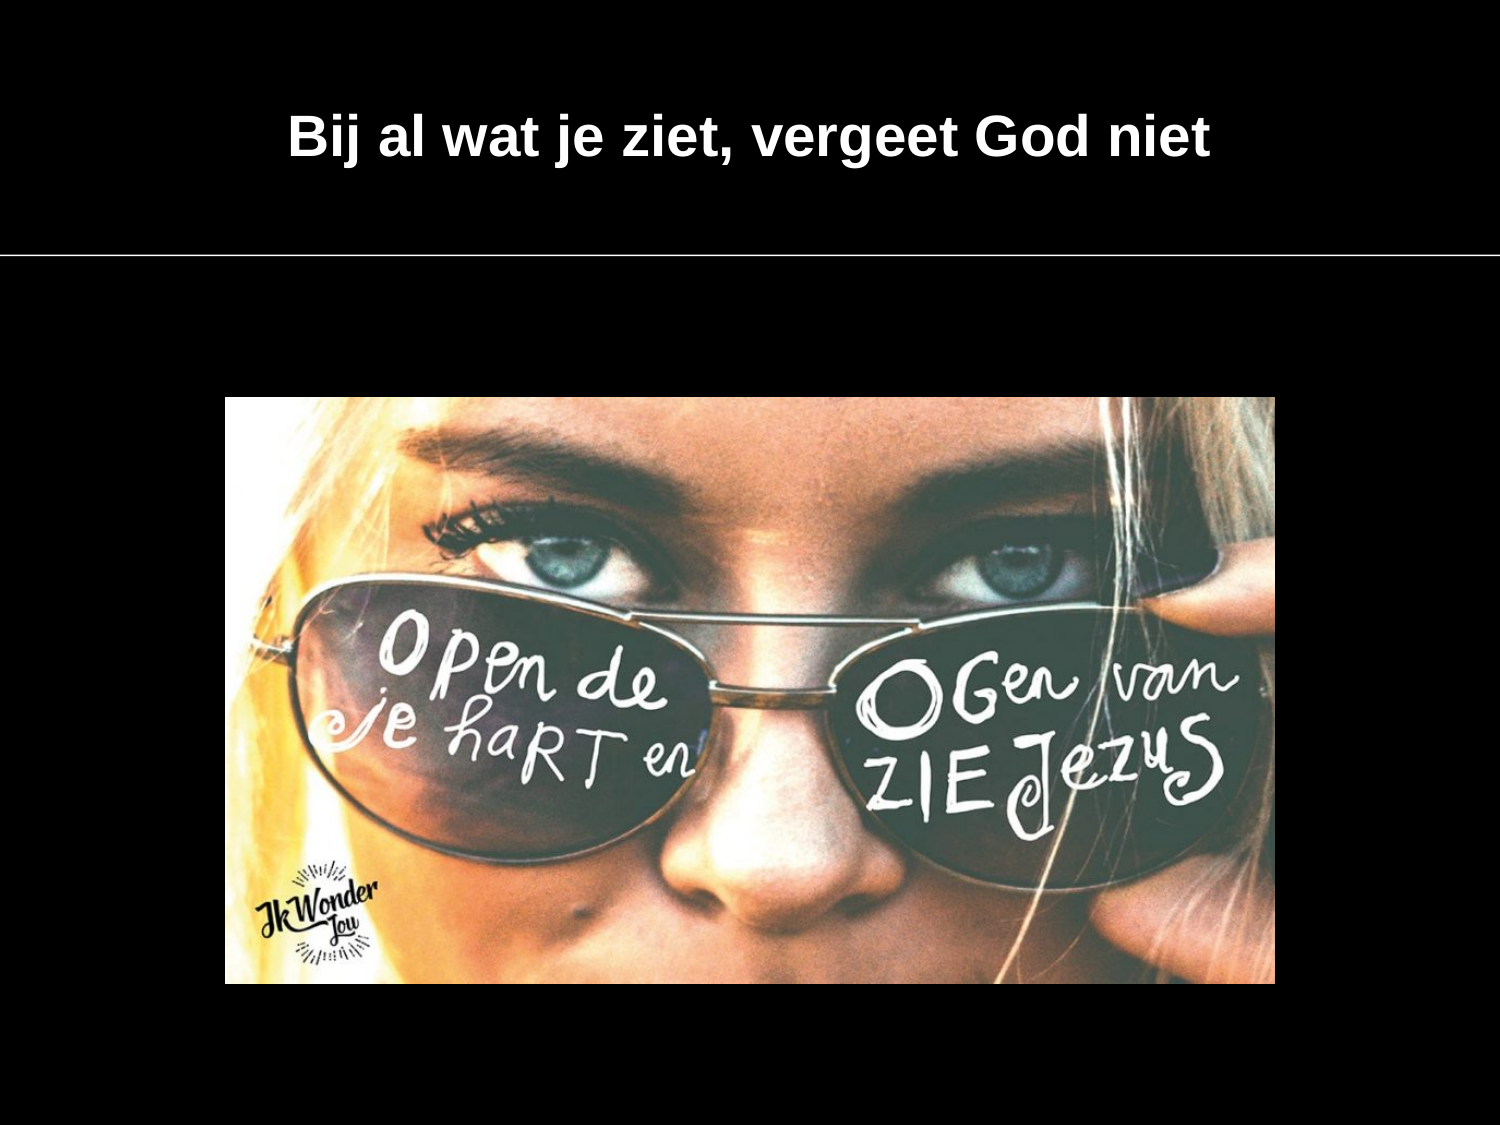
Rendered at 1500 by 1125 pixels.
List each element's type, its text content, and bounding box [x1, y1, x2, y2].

picture [224, 396, 1276, 984]
text_box Bij al wat je ziet, vergeet God niet [272, 90, 1228, 176]
